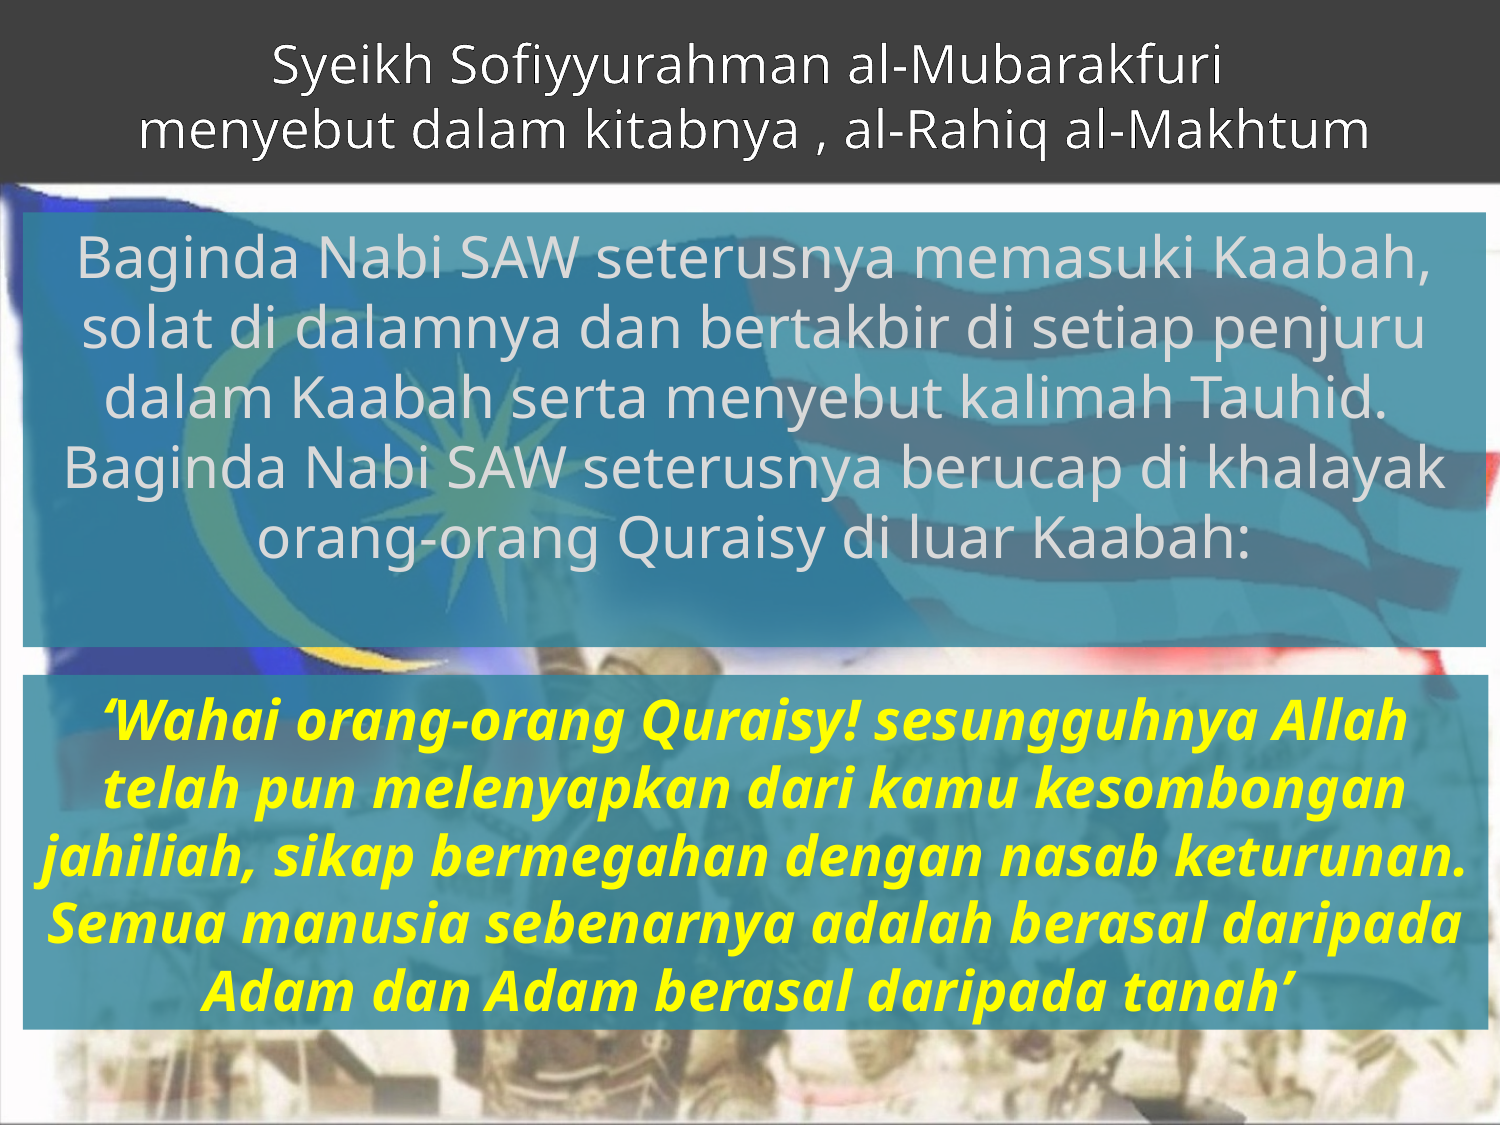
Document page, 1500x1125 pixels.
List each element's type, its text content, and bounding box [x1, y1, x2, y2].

text_box ‘Wahai orang-orang Quraisy! sesungguhnya Allah telah pun melenyapkan dari kamu kesombongan jahiliah, sikap bermegahan dengan nasab keturunan. Semua manusia sebenarnya adalah berasal daripada Adam dan Adam berasal daripada tanah’ [22, 675, 1489, 1030]
text_box Syeikh Sofiyyurahman al-Mubarakfuri menyebut dalam kitabnya , al-Rahiq al-Makhtum [122, 22, 1388, 167]
text_box Baginda Nabi SAW seterusnya memasuki Kaabah, solat di dalamnya dan bertakbir di setiap penjuru dalam Kaabah serta menyebut kalimah Tauhid. Baginda Nabi SAW seterusnya berucap di khalayak orang-orang Quraisy di luar Kaabah: [22, 212, 1486, 648]
text_box 2. Kemerdekaan, sebagaimana diajar oleh Nabi SAW, perlu diperteguhkan dengan ikatan iman yang kuat kepada Allah, selain kesatuan sesama umat Islam agar tidak mudah diganggu gugat oleh musuh Islam. [0, 0, 1500, 1125]
